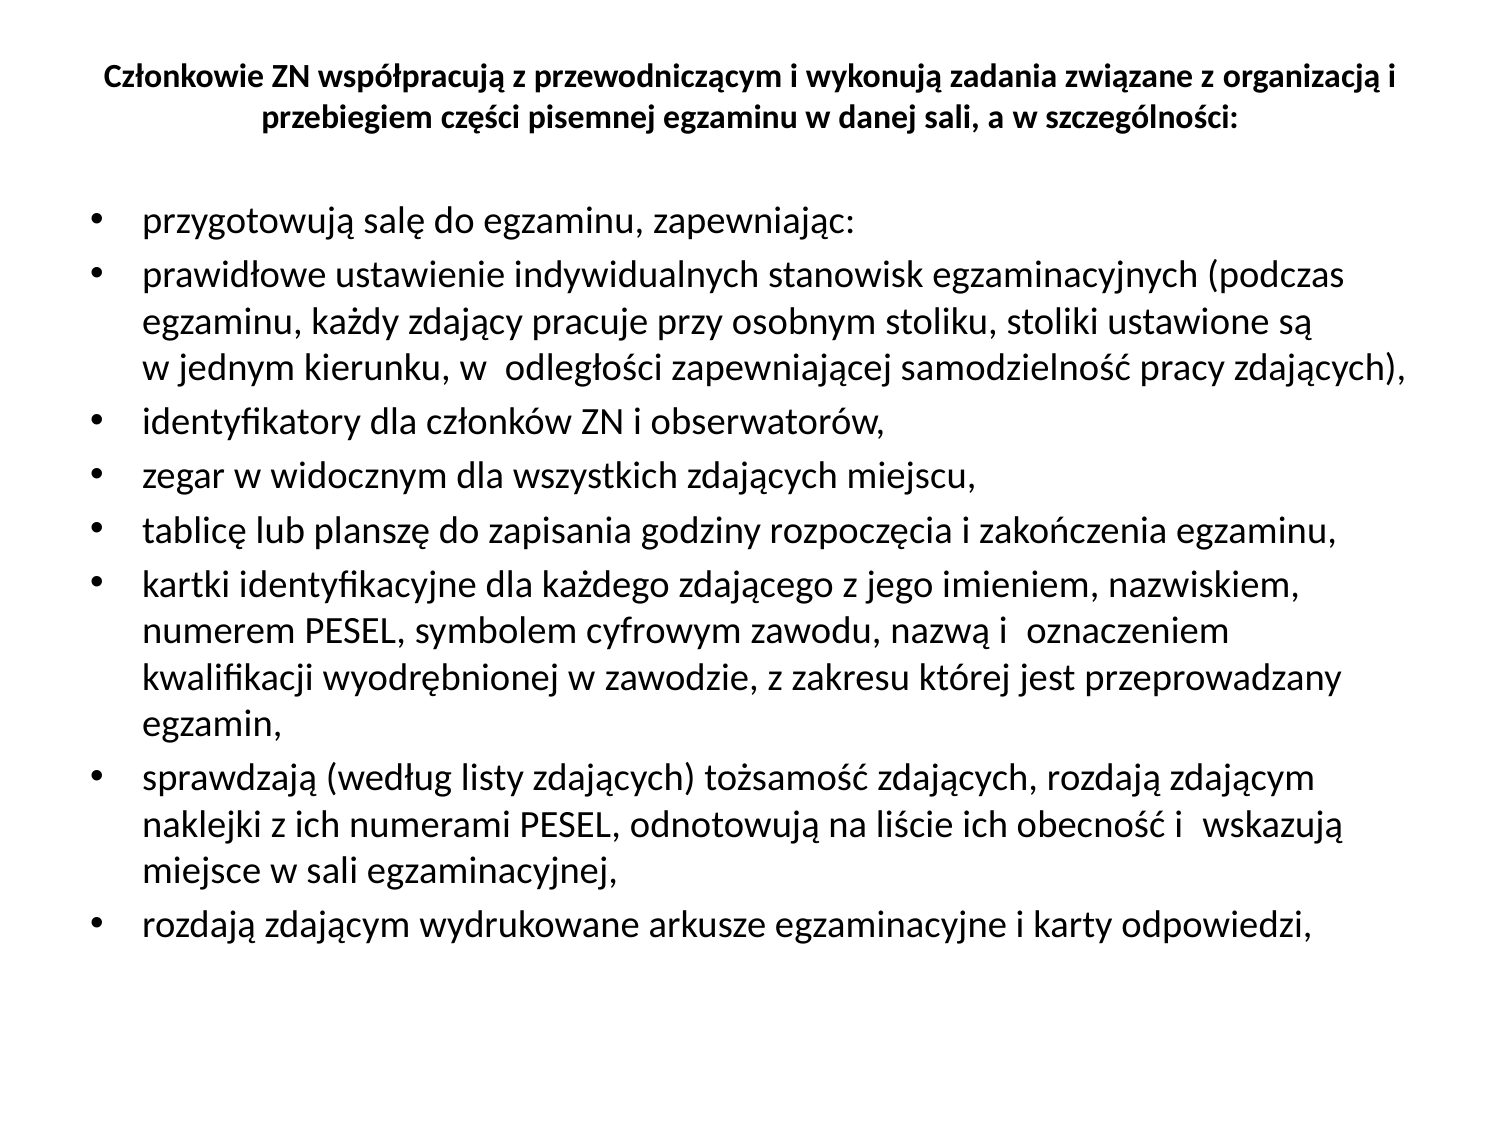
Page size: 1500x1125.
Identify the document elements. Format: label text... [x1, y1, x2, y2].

title Członkowie ZN współpracują z przewodniczącym i wykonują zadania związane z organizacją i przebiegiem części pisemnej egzaminu w danej sali, a w szczególności: [75, 45, 1425, 187]
list przygotowują salę do egzaminu, zapewniając: prawidłowe ustawienie indywidualnych stanowisk egzaminacyjnych (podczas egzaminu, każdy zdający pracuje przy osobnym stoliku, stoliki ustawione są w jednym kierunku, w odległości zapewniającej samodzielność pracy zdających), identyfikatory dla członków ZN i obserwatorów, zegar w widocznym dla wszystkich zdających miejscu, tablicę lub planszę do zapisania godziny rozpoczęcia i zakończenia egzaminu, kartki identyfikacyjne dla każdego zdającego z jego imieniem, nazwiskiem, numerem PESEL, symbolem cyfrowym zawodu, nazwą i oznaczeniem kwalifikacji wyodrębnionej w zawodzie, z zakresu której jest przeprowadzany egzamin, sprawdzają (według listy zdających) tożsamość zdających, rozdają zdającym naklejki z ich numerami PESEL, odnotowują na liście ich obecność i wskazują miejsce w sali egzaminacyjnej, rozdają zdającym wydrukowane arkusze egzaminacyjne i karty odpowiedzi, [75, 187, 1425, 1005]
